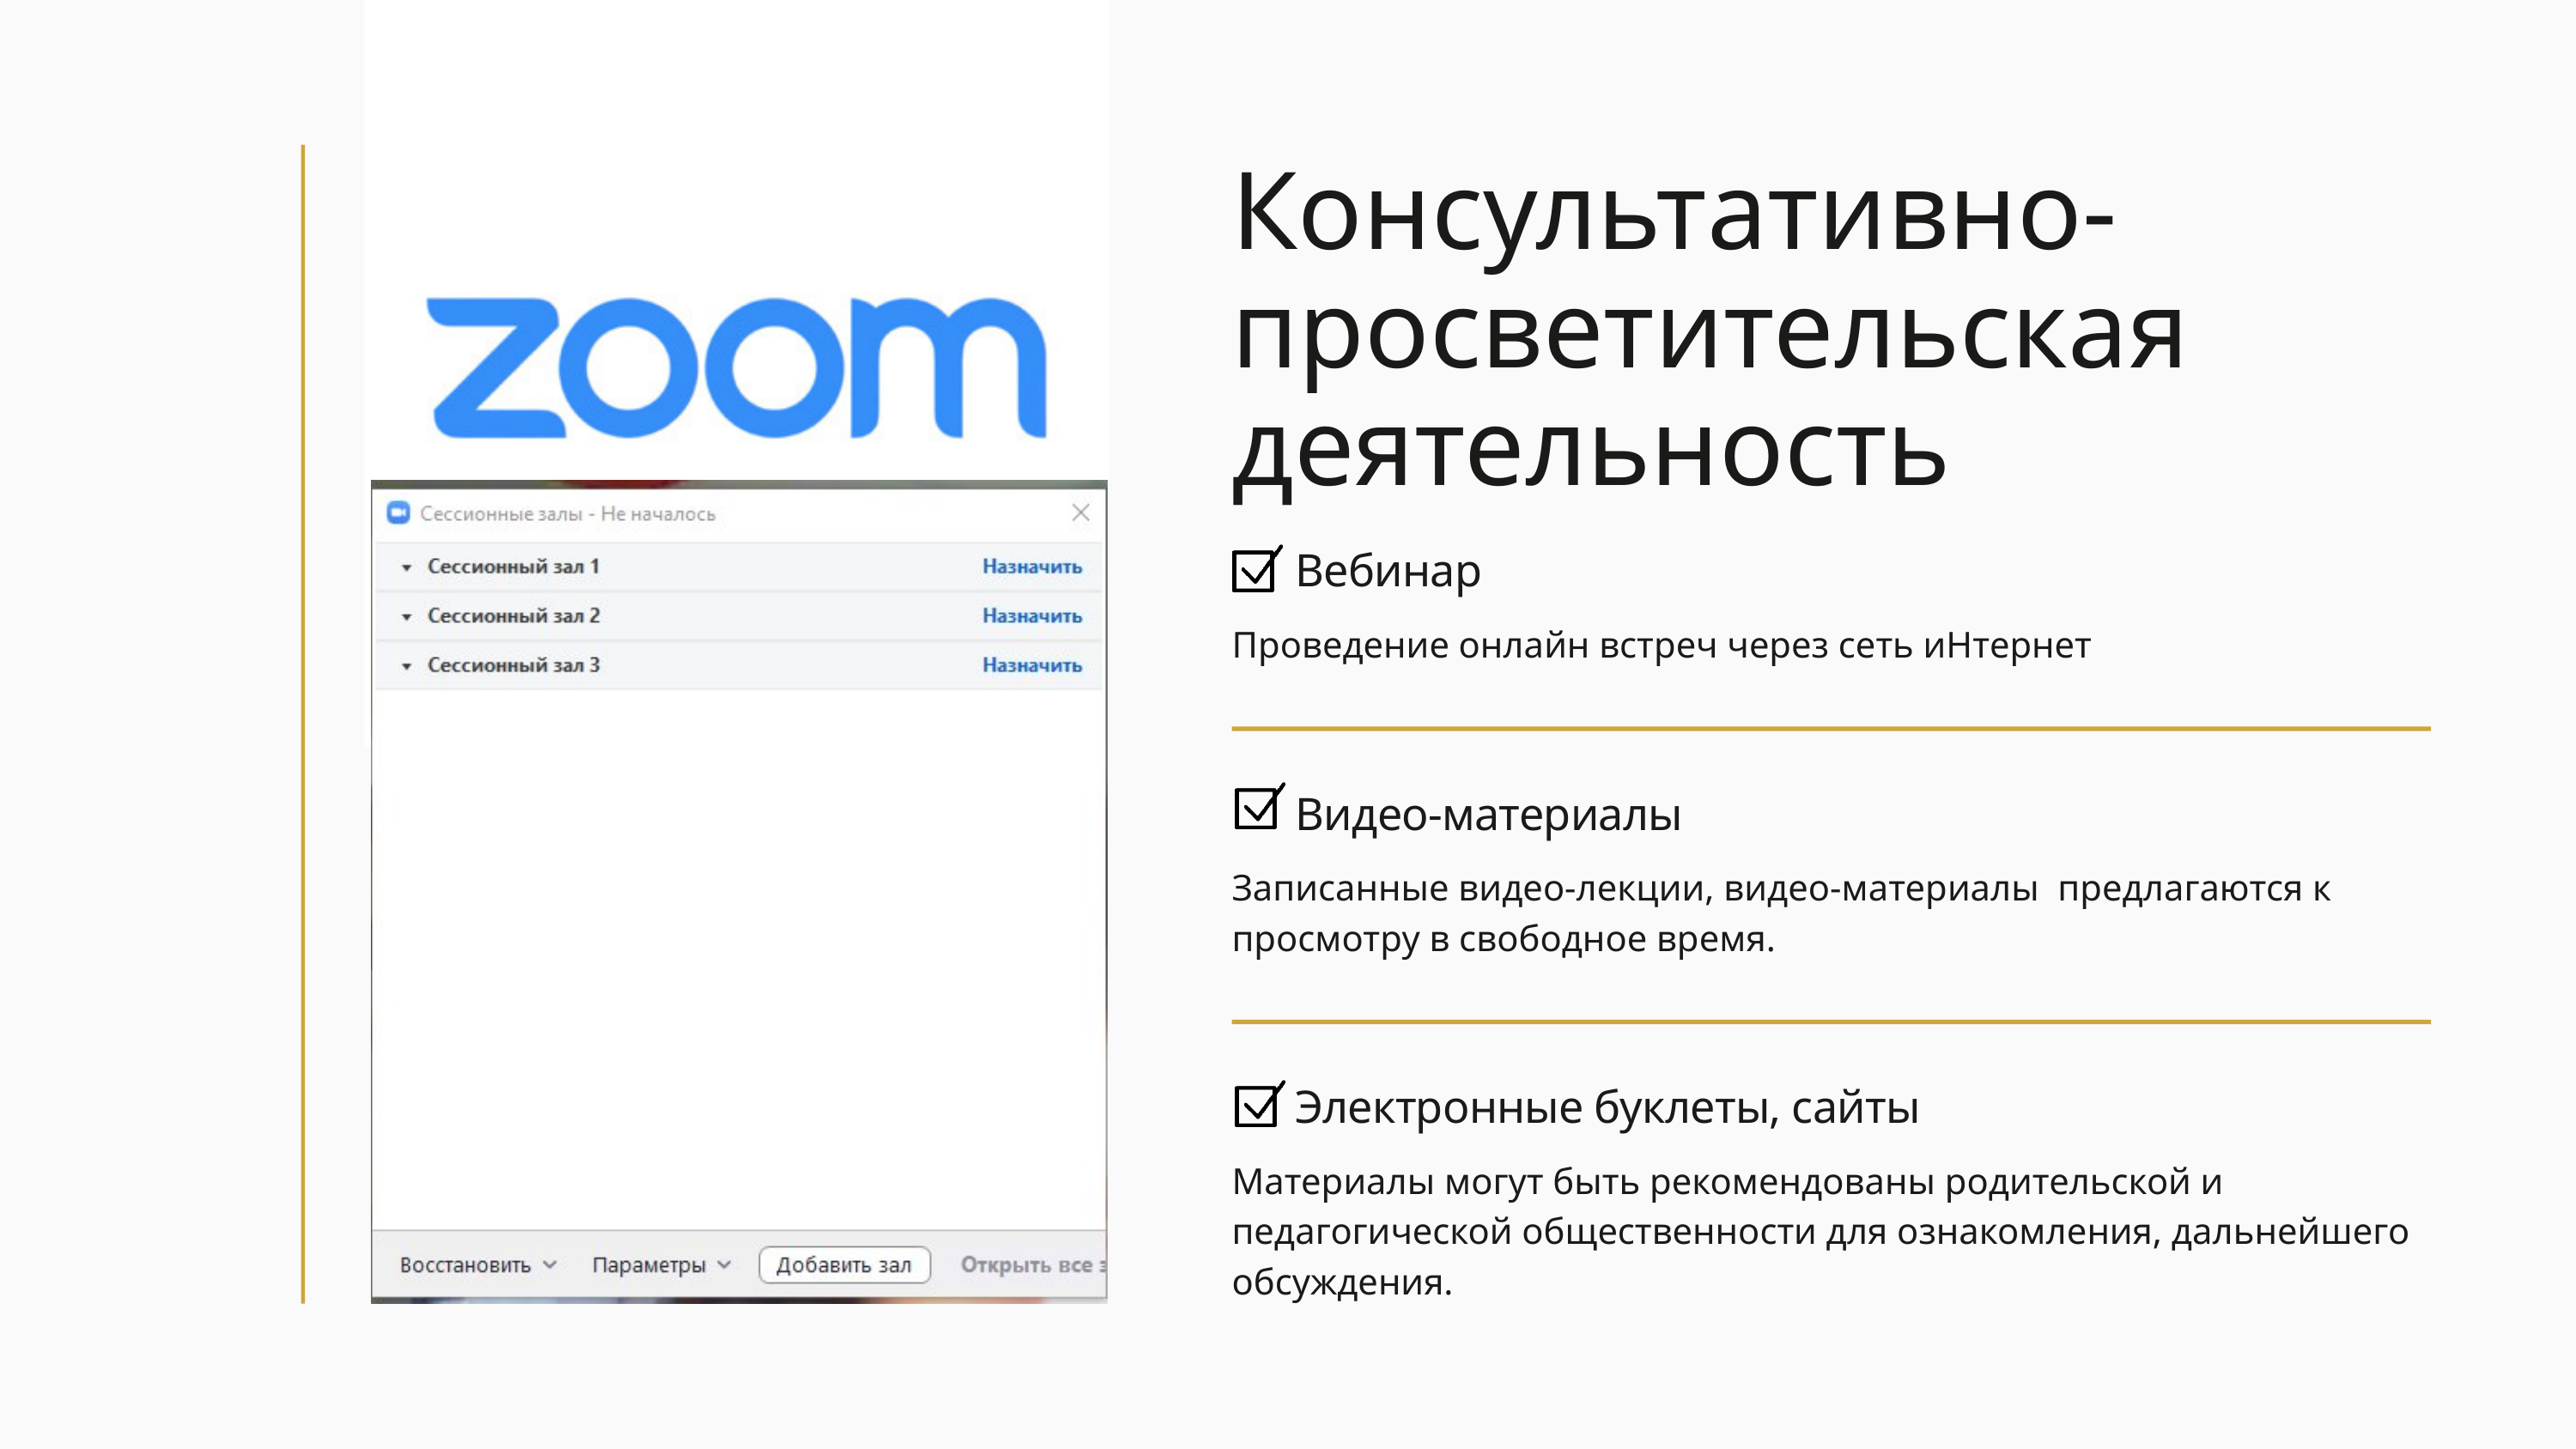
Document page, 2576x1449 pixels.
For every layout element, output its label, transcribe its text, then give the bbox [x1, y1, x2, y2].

picture [364, 0, 1109, 1304]
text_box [1231, 537, 2432, 1304]
picture [1231, 543, 1283, 594]
picture [1235, 780, 1285, 832]
picture [1235, 1078, 1285, 1129]
text_box [301, 144, 306, 1304]
text_box Консультативно-просветительская деятельность [1231, 153, 2432, 507]
